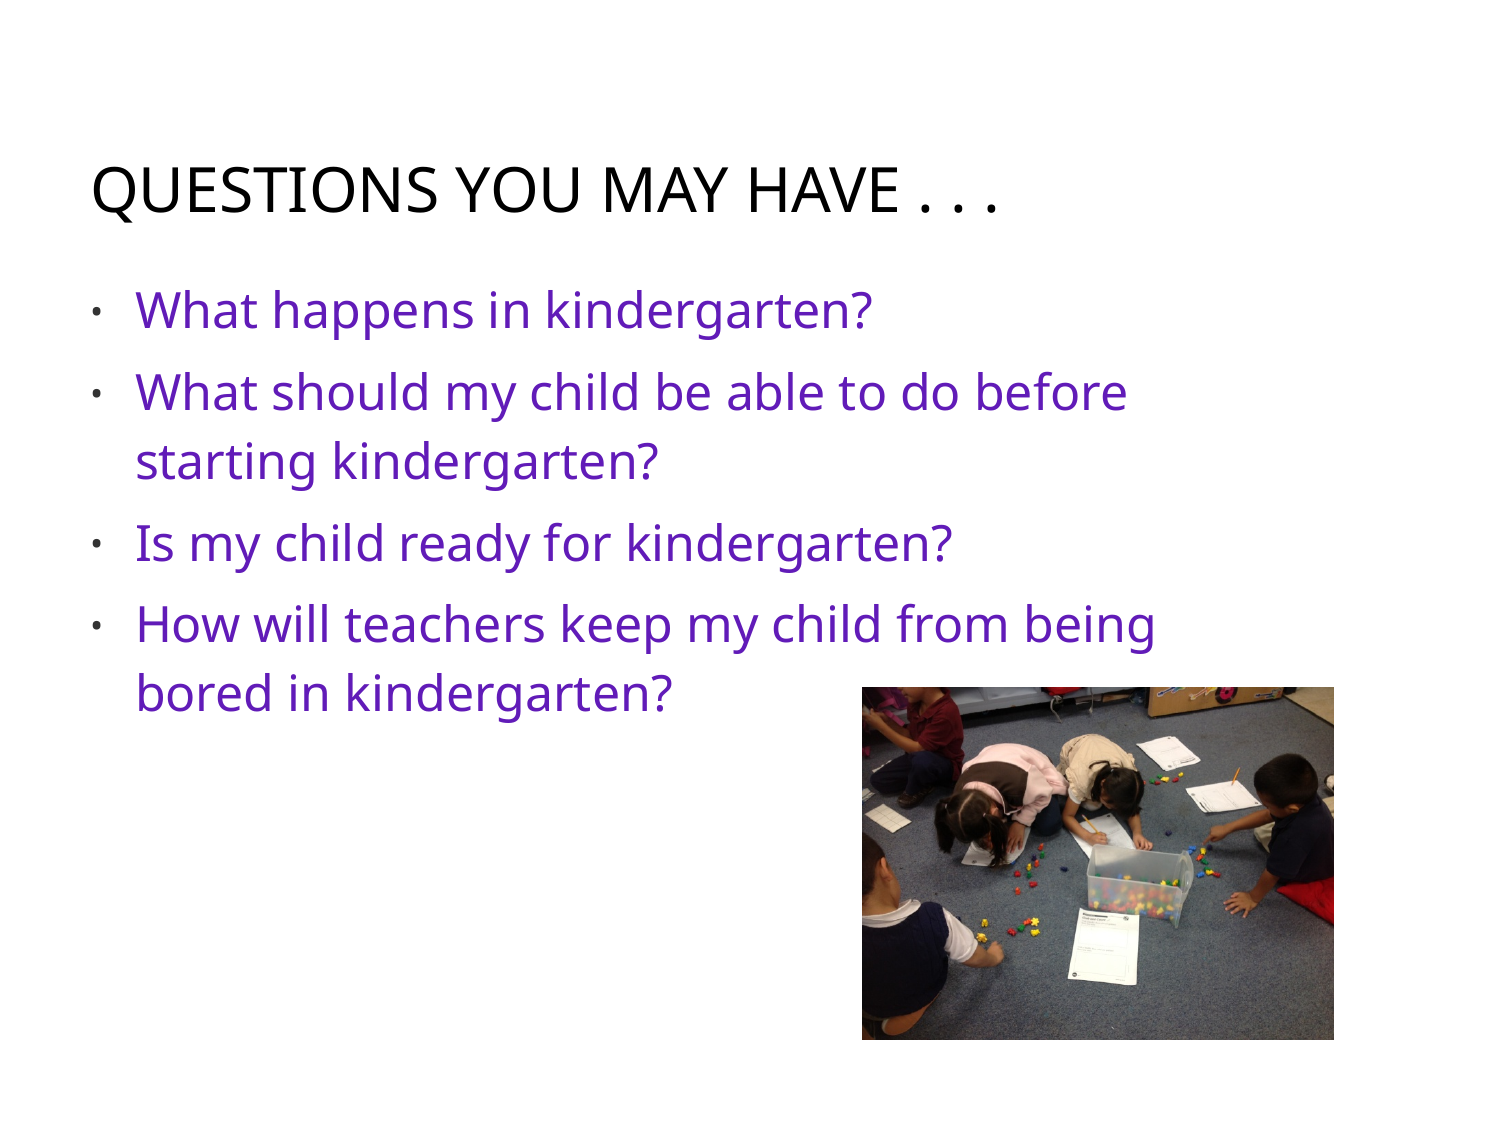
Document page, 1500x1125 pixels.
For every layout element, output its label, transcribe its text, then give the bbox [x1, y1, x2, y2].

picture [862, 687, 1334, 1040]
list What happens in kindergarten? What should my child be able to do before starting kindergarten? Is my child ready for kindergarten? How will teachers keep my child from being bored in kindergarten? [75, 262, 1300, 1062]
title Questions You May Have . . . [75, 45, 1300, 233]
